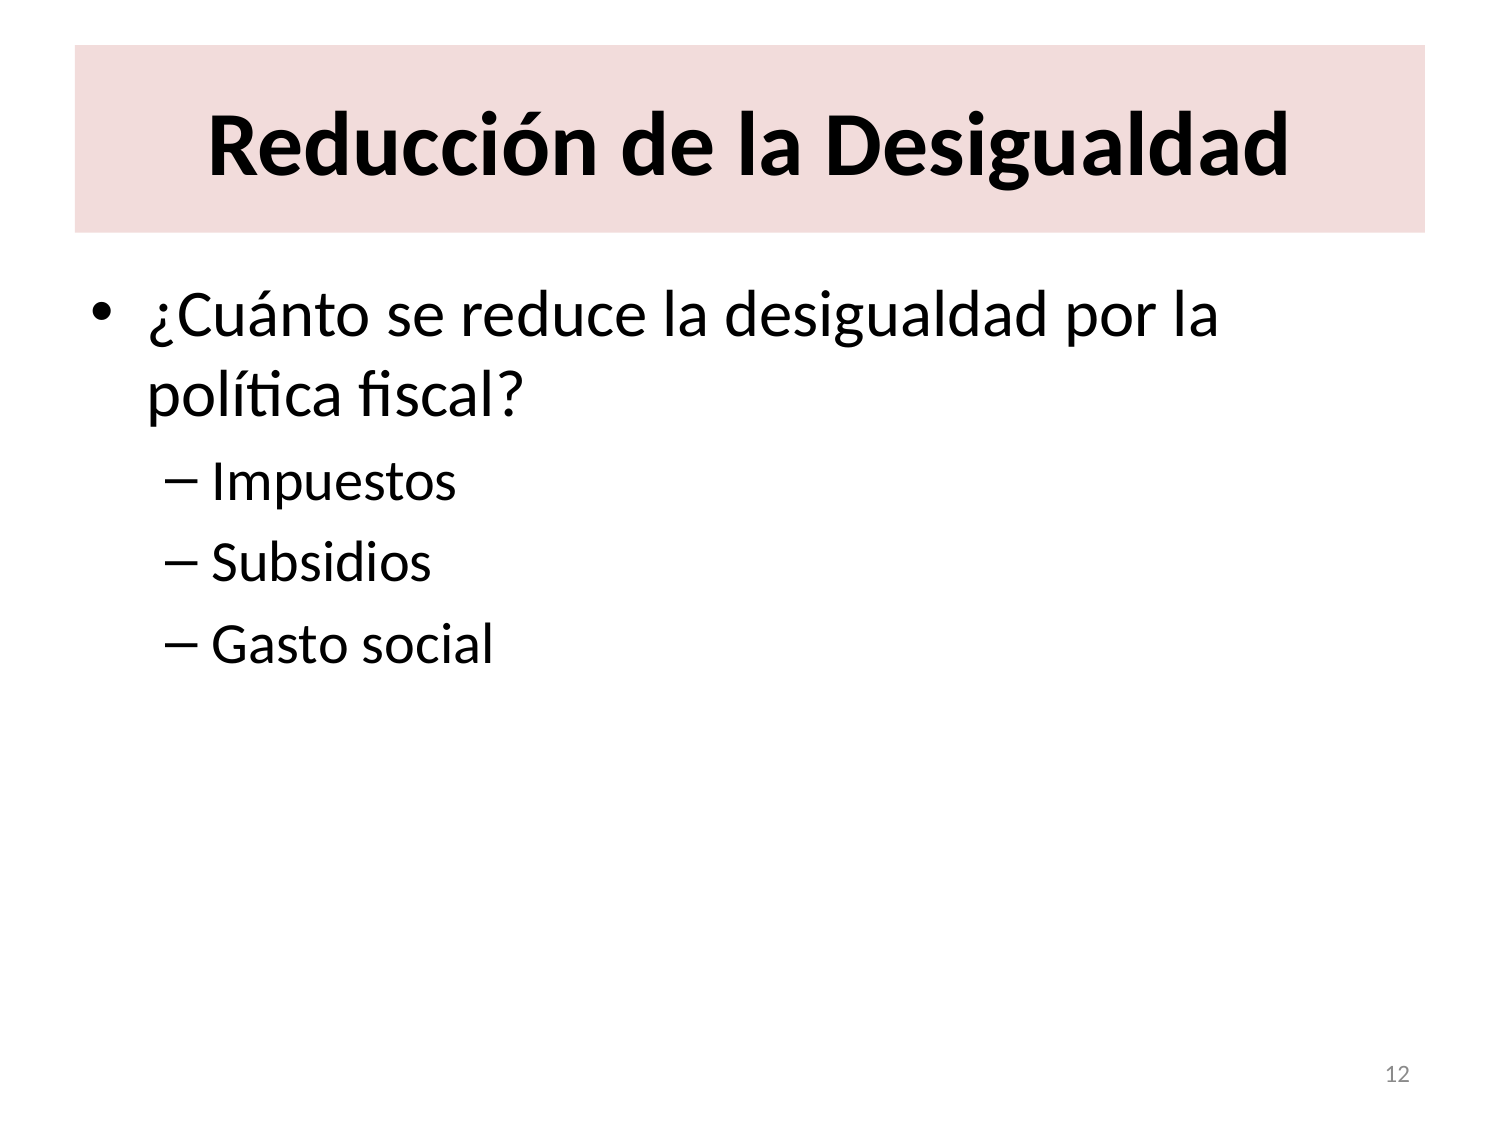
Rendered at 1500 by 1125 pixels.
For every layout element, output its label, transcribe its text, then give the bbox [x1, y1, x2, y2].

list ¿Cuánto se reduce la desigualdad por la política fiscal? Impuestos Subsidios Gasto social [75, 262, 1425, 1005]
text_box Reducción de la Desigualdad [74, 45, 1425, 233]
slide_number 12 [1074, 1042, 1425, 1103]
